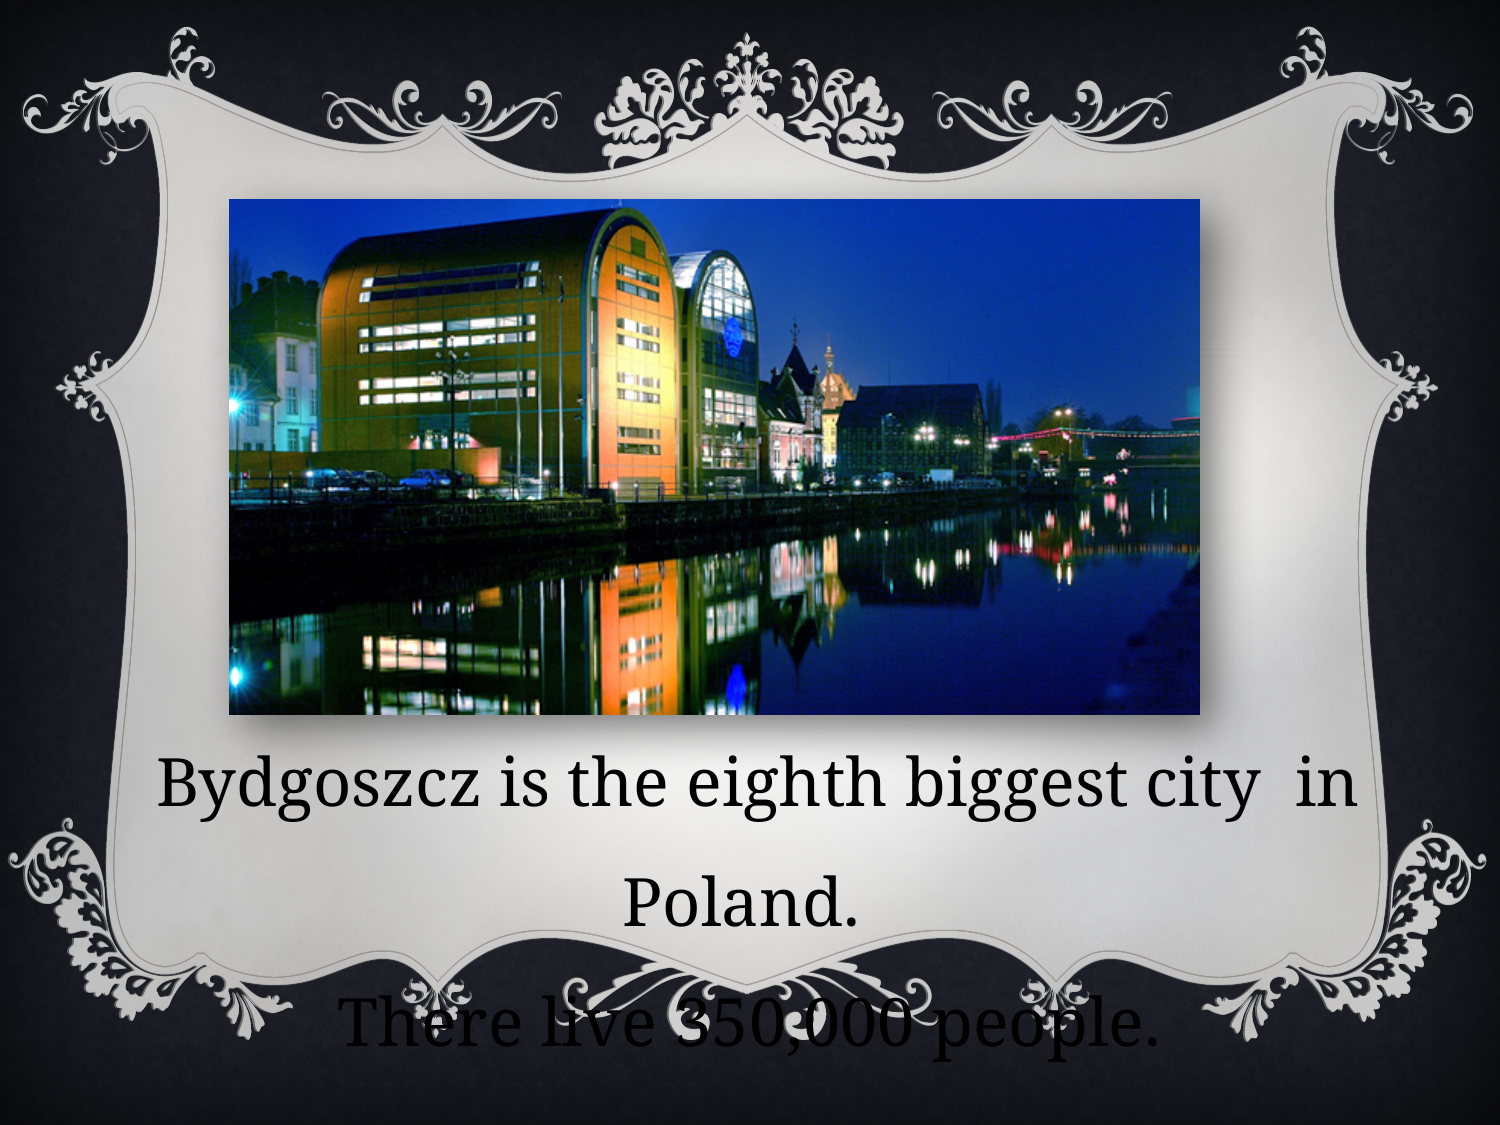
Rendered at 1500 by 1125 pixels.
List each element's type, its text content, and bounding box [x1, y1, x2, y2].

text_box Bydgoszcz is the eighth biggest city in Poland. There live 350,000 people. [100, 692, 1400, 929]
picture [0, 0, 1500, 1125]
